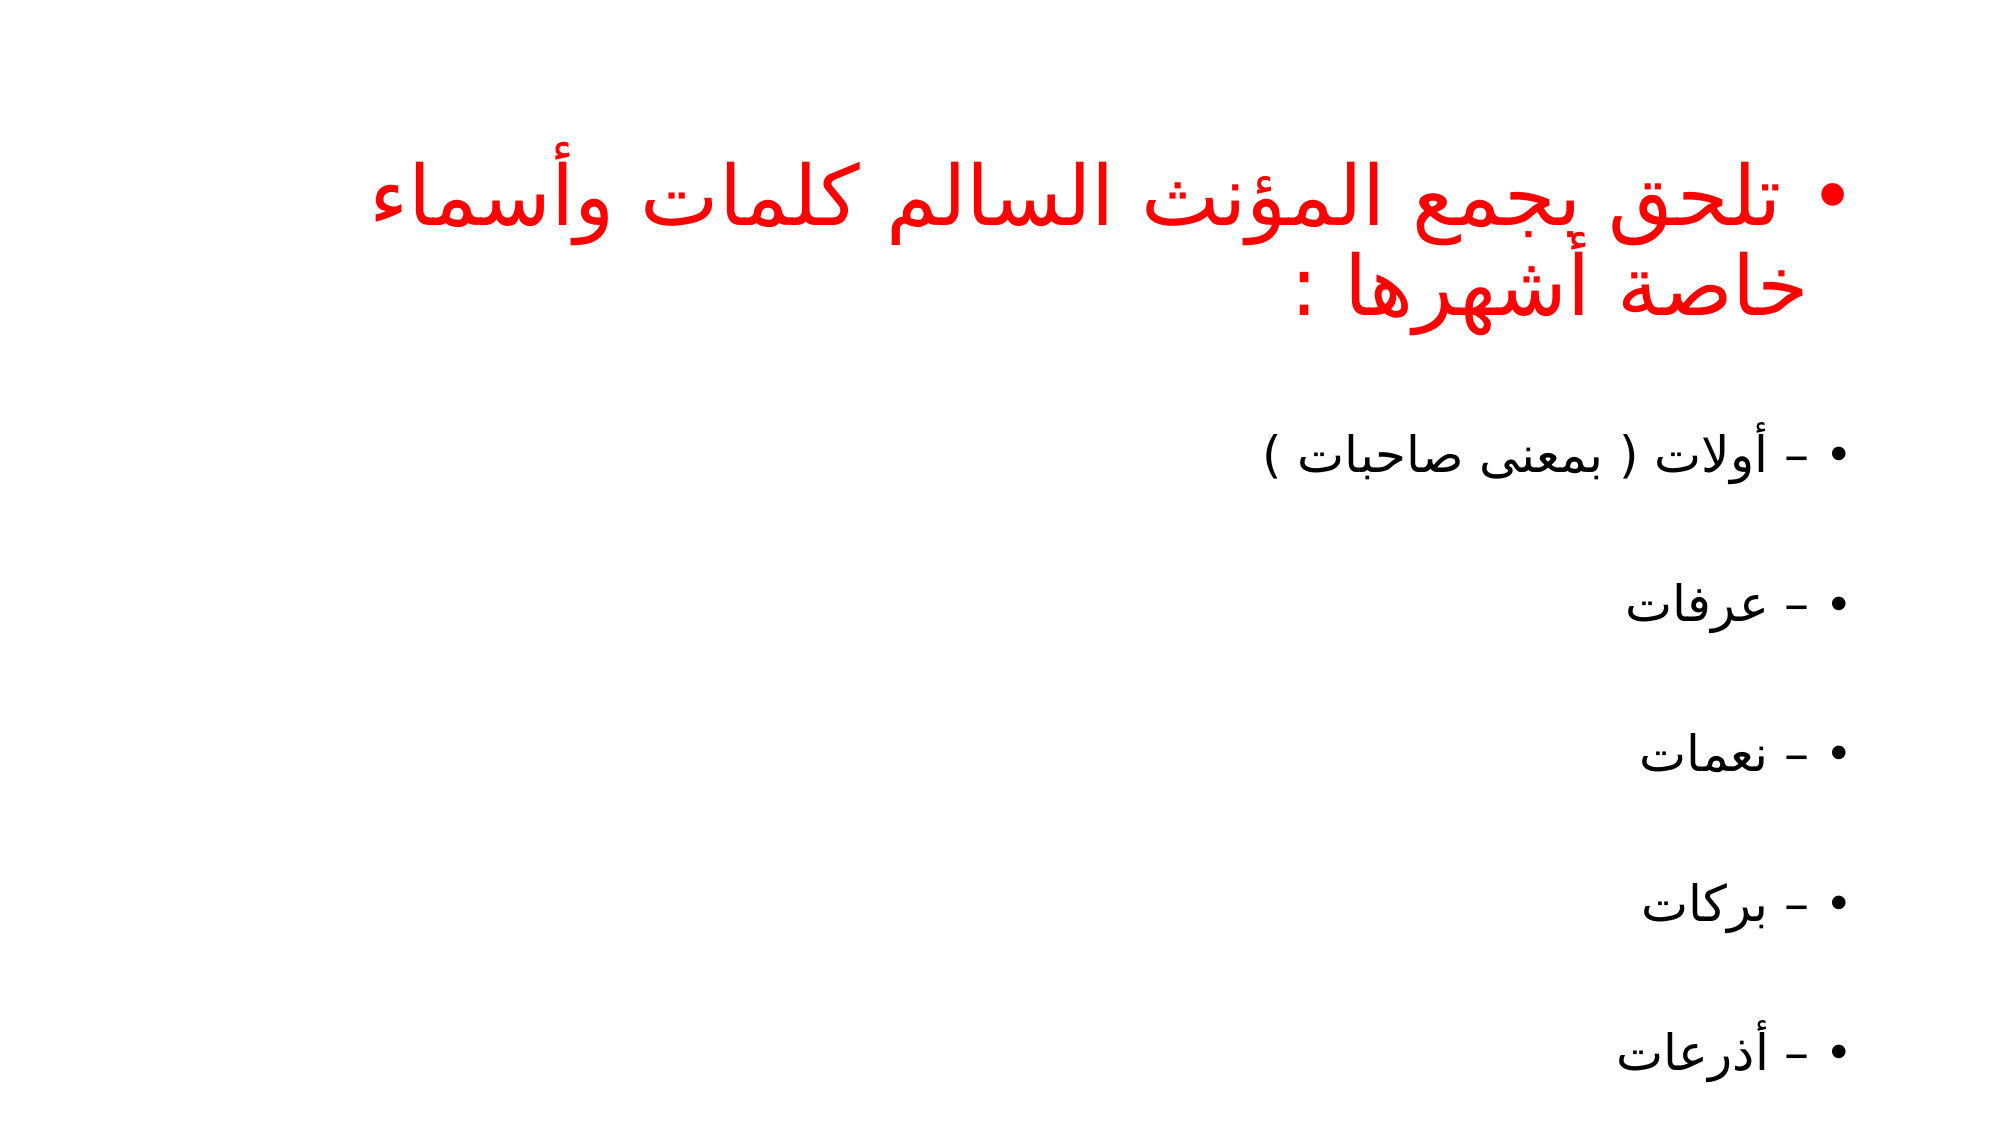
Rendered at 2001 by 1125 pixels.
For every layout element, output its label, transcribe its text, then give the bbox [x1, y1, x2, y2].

list تلحق بجمع المؤنث السالم كلمات وأسماء خاصة أشهرها : – أولات ( بمعنى صاحبات ) – عرفات – نعمات – بركات – أذرعات [137, 65, 1863, 1069]
